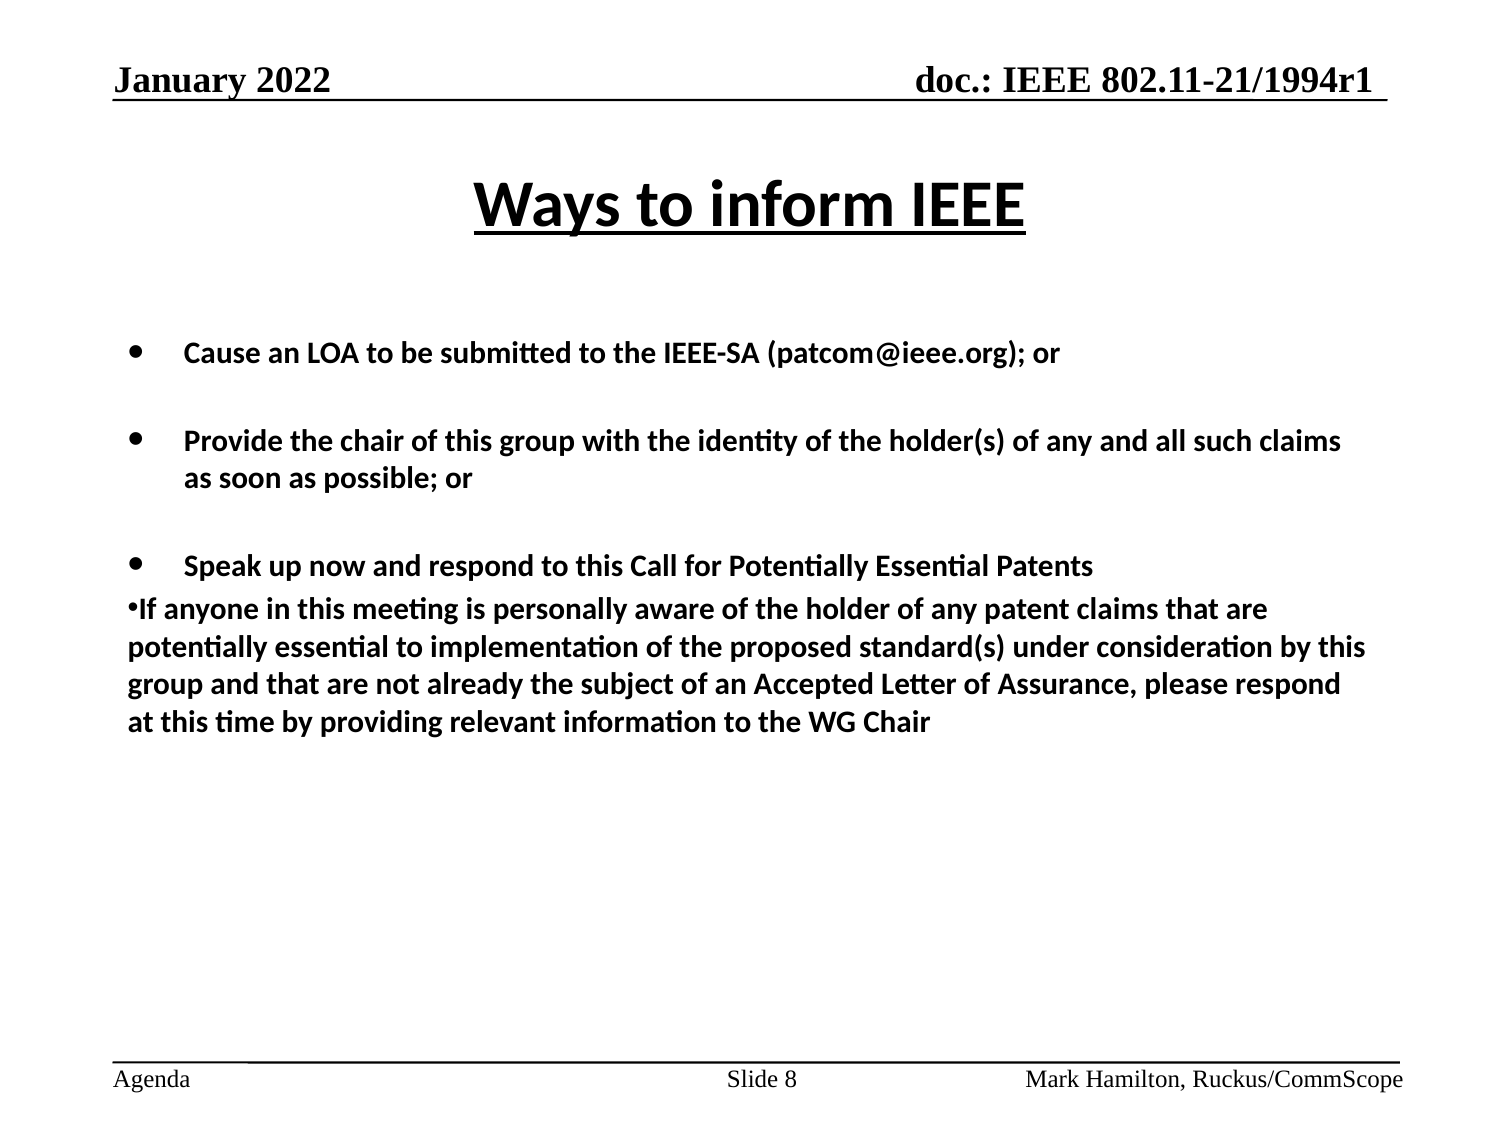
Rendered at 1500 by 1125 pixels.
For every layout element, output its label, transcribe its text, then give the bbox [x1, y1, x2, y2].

title Ways to inform IEEE [112, 112, 1388, 288]
list Cause an LOA to be submitted to the IEEE-SA (patcom@ieee.org); or Provide the chair of this group with the identity of the holder(s) of any and all such claims as soon as possible; or Speak up now and respond to this Call for Potentially Essential Patents If anyone in this meeting is personally aware of the holder of any patent claims that are potentially essential to implementation of the proposed standard(s) under consideration by this group and that are not already the subject of an Accepted Letter of Assurance, please respond at this time by providing relevant information to the WG Chair [112, 324, 1388, 1000]
